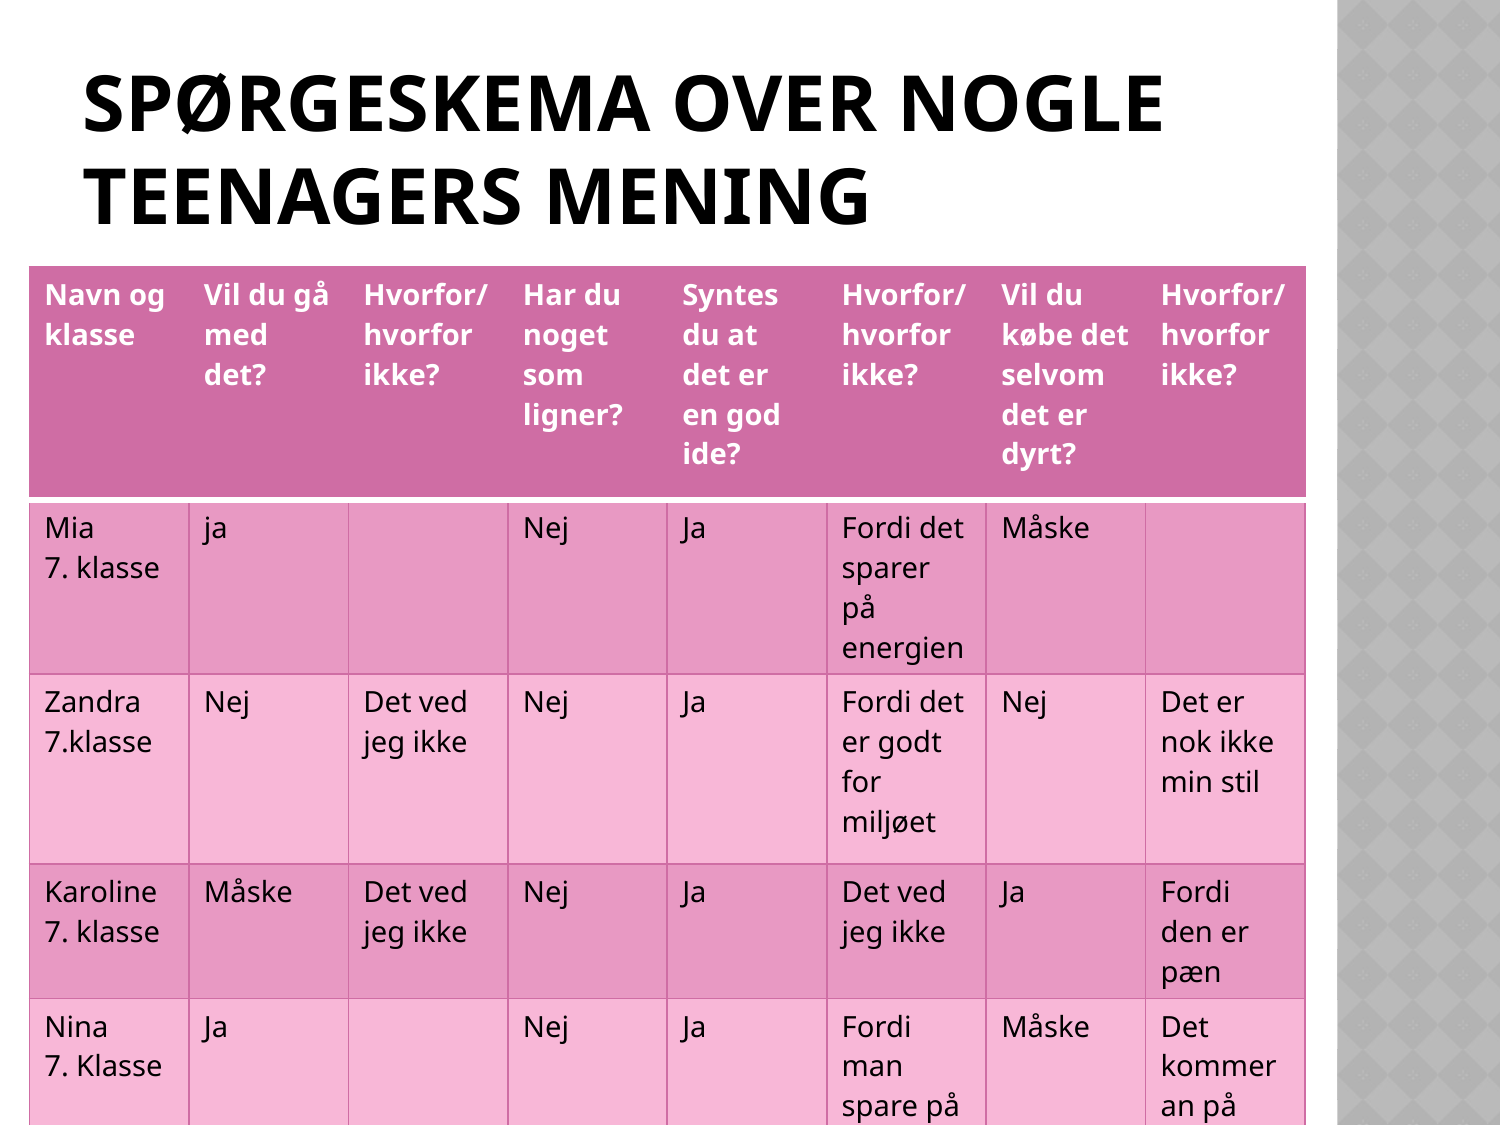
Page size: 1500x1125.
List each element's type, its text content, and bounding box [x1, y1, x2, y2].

table_cell [1146, 503, 1304, 673]
title Spørgeskema over nogle teenagers mening [75, 52, 1263, 240]
table_header Hvorfor/hvorfor ikke? [1146, 268, 1304, 497]
table_cell Måske [987, 999, 1145, 1125]
table_cell Måske [987, 503, 1145, 673]
table_cell Det er nok ikke min stil [1146, 675, 1304, 863]
table_cell Ja [987, 865, 1145, 998]
table_cell Nej [509, 675, 666, 863]
table_cell Ja [190, 999, 348, 1125]
table_cell Zandra 7.klasse [30, 675, 188, 863]
table_cell Nej [509, 999, 666, 1125]
table_header Hvorfor/hvorfor ikke? [349, 268, 507, 497]
table_cell ja [190, 503, 348, 673]
table_cell Nej [987, 675, 1145, 863]
table_cell Nina 7. Klasse [30, 999, 188, 1125]
table_cell Det ved jeg ikke [828, 865, 985, 998]
table_header Syntes du at det er en god ide? [668, 268, 826, 497]
table_cell Ja [668, 865, 826, 998]
table_cell Ja [668, 999, 826, 1125]
table_header Vil du købe det selvom det er dyrt? [987, 268, 1145, 497]
table_cell Nej [509, 865, 666, 998]
table_cell [349, 503, 507, 673]
table_cell Nej [509, 503, 666, 673]
table_cell Fordi man spare på energien [828, 999, 985, 1125]
table_cell Det ved jeg ikke [349, 675, 507, 863]
table_cell Ja [668, 503, 826, 673]
table_cell Fordi det er godt for miljøet [828, 675, 985, 863]
table_header Navn og klasse [30, 268, 188, 497]
table_cell Fordi det sparer på energien [828, 503, 985, 673]
table_cell Ja [668, 675, 826, 863]
table_header Vil du gå med det? [190, 268, 348, 497]
table_cell Karoline 7. klasse [30, 865, 188, 998]
table_cell Det ved jeg ikke [349, 865, 507, 998]
table_cell Mia 7. klasse [30, 503, 188, 673]
table_cell Det kommer an på hvor dyr den er [1146, 999, 1304, 1125]
table_cell Fordi den er pæn [1146, 865, 1304, 998]
table_header Har du noget som ligner? [509, 268, 666, 497]
table_cell Måske [190, 865, 348, 998]
table_cell Nej [190, 675, 348, 863]
table_header Hvorfor/hvorfor ikke? [828, 268, 985, 497]
table_cell [349, 999, 507, 1125]
